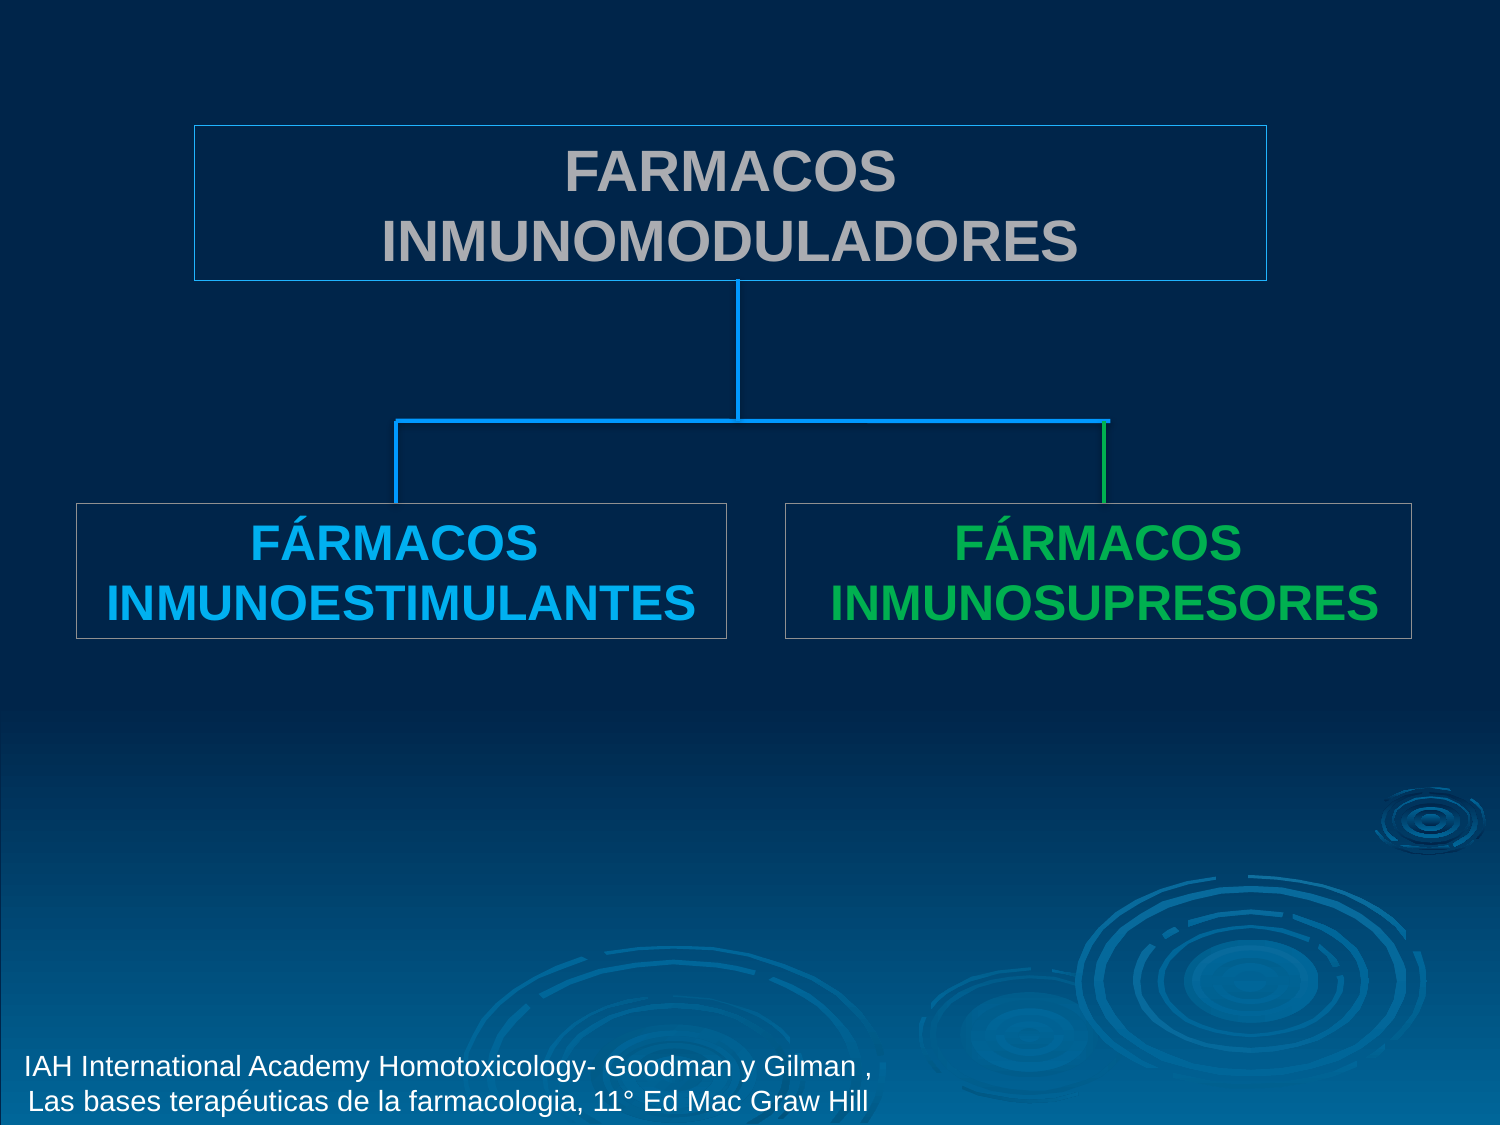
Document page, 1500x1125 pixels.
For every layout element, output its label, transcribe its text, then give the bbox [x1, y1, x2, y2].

text_box FÁRMACOS INMUNOESTIMULANTES [76, 503, 727, 639]
text_box FÁRMACOS INMUNOSUPRESORES [785, 503, 1412, 639]
text_box FARMACOS INMUNOMODULADORES [194, 125, 1267, 281]
footer IAH International Academy Homotoxicology- Goodman y Gilman , Las bases terapéuticas de la farmacologia, 11° Ed Mac Graw Hill [0, 1046, 898, 1125]
